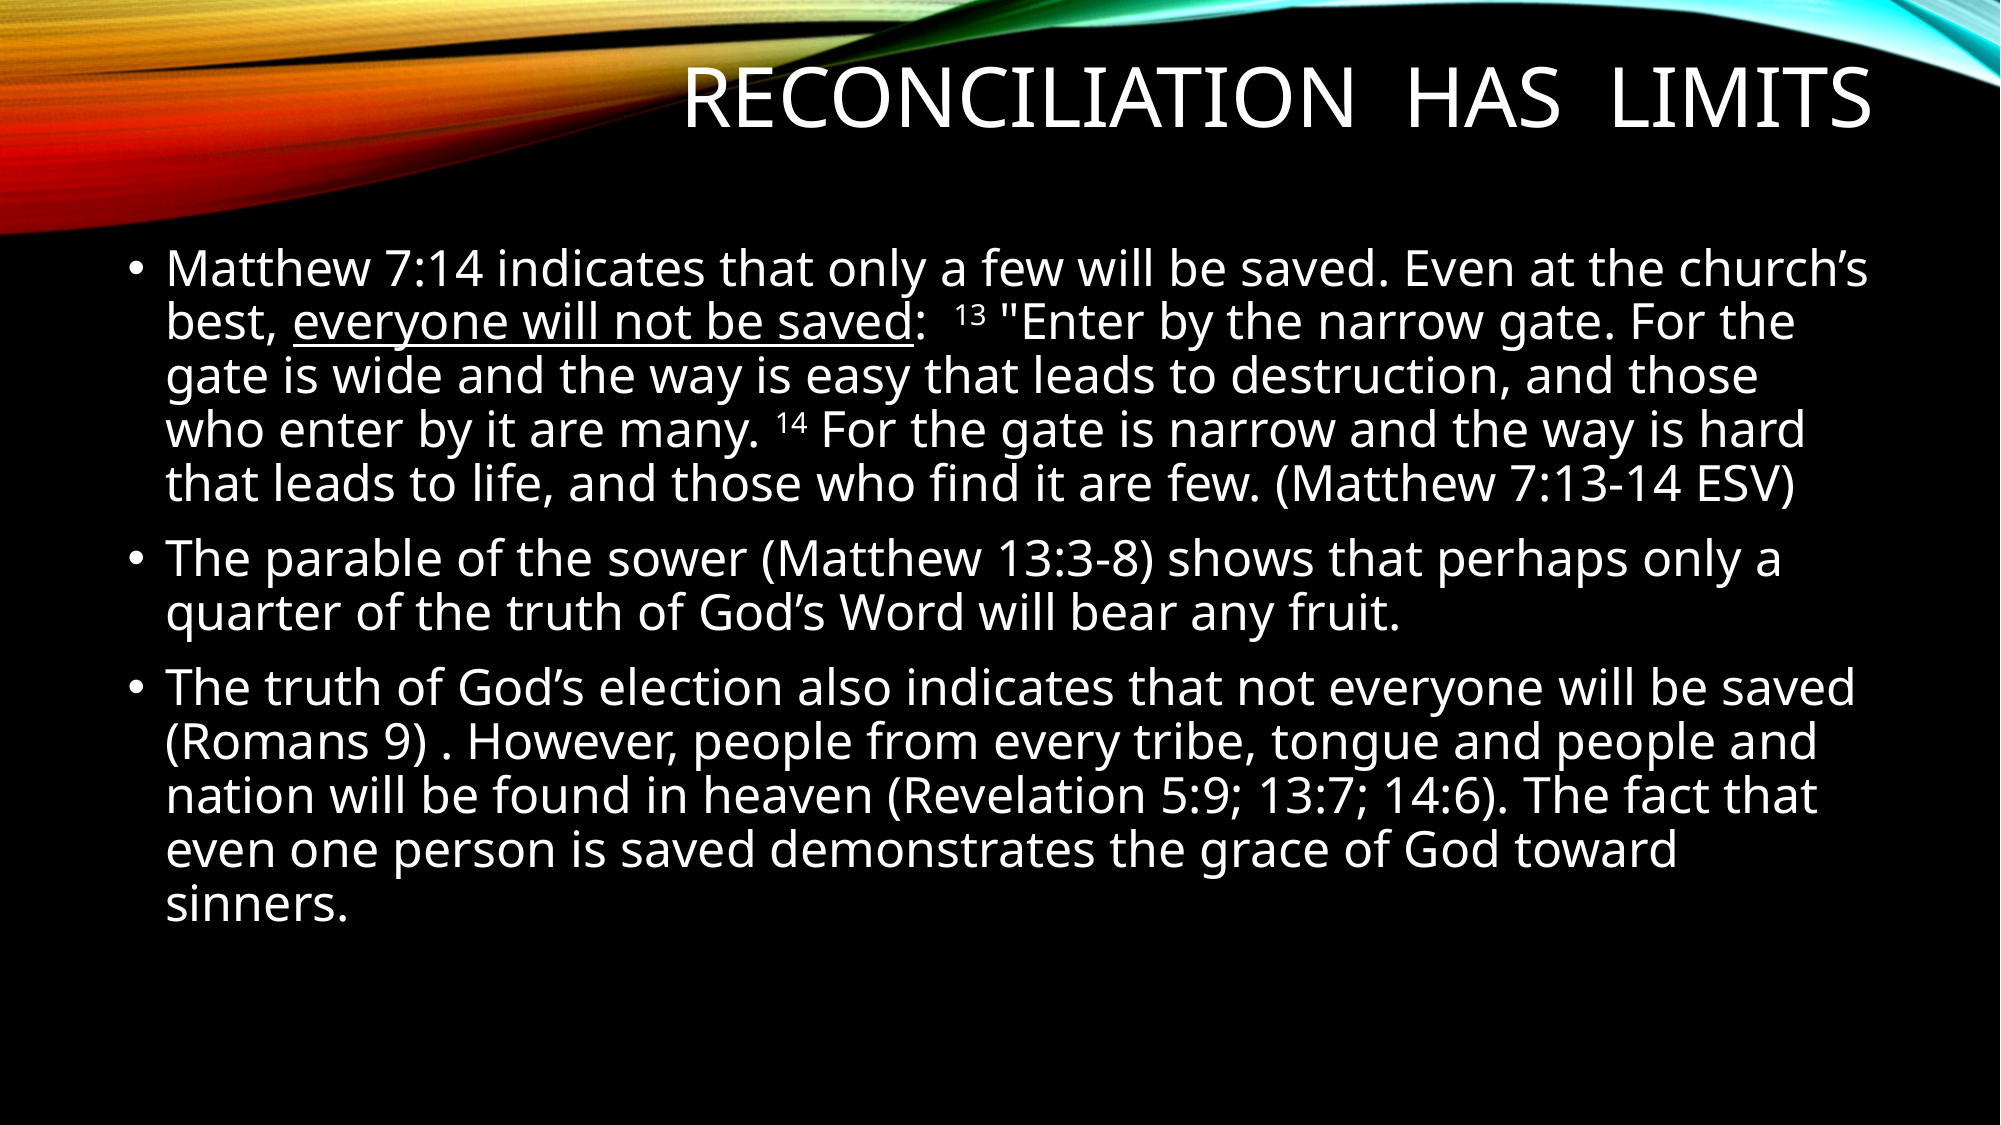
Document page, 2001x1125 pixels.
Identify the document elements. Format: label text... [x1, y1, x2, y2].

list Matthew 7:14 indicates that only a few will be saved. Even at the church’s best, everyone will not be saved: 13 "Enter by the narrow gate. For the gate is wide and the way is easy that leads to destruction, and those who enter by it are many. 14 For the gate is narrow and the way is hard that leads to life, and those who find it are few. (Matthew 7:13-14 ESV) The parable of the sower (Matthew 13:3-8) shows that perhaps only a quarter of the truth of God’s Word will bear any fruit. The truth of God’s election also indicates that not everyone will be saved (Romans 9) . However, people from every tribe, tongue and people and nation will be found in heaven (Revelation 5:9; 13:7; 14:6). The fact that even one person is saved demonstrates the grace of God toward sinners. [112, 235, 1888, 1021]
title Reconciliation has limits [477, 43, 1891, 159]
picture [0, 0, 2000, 237]
